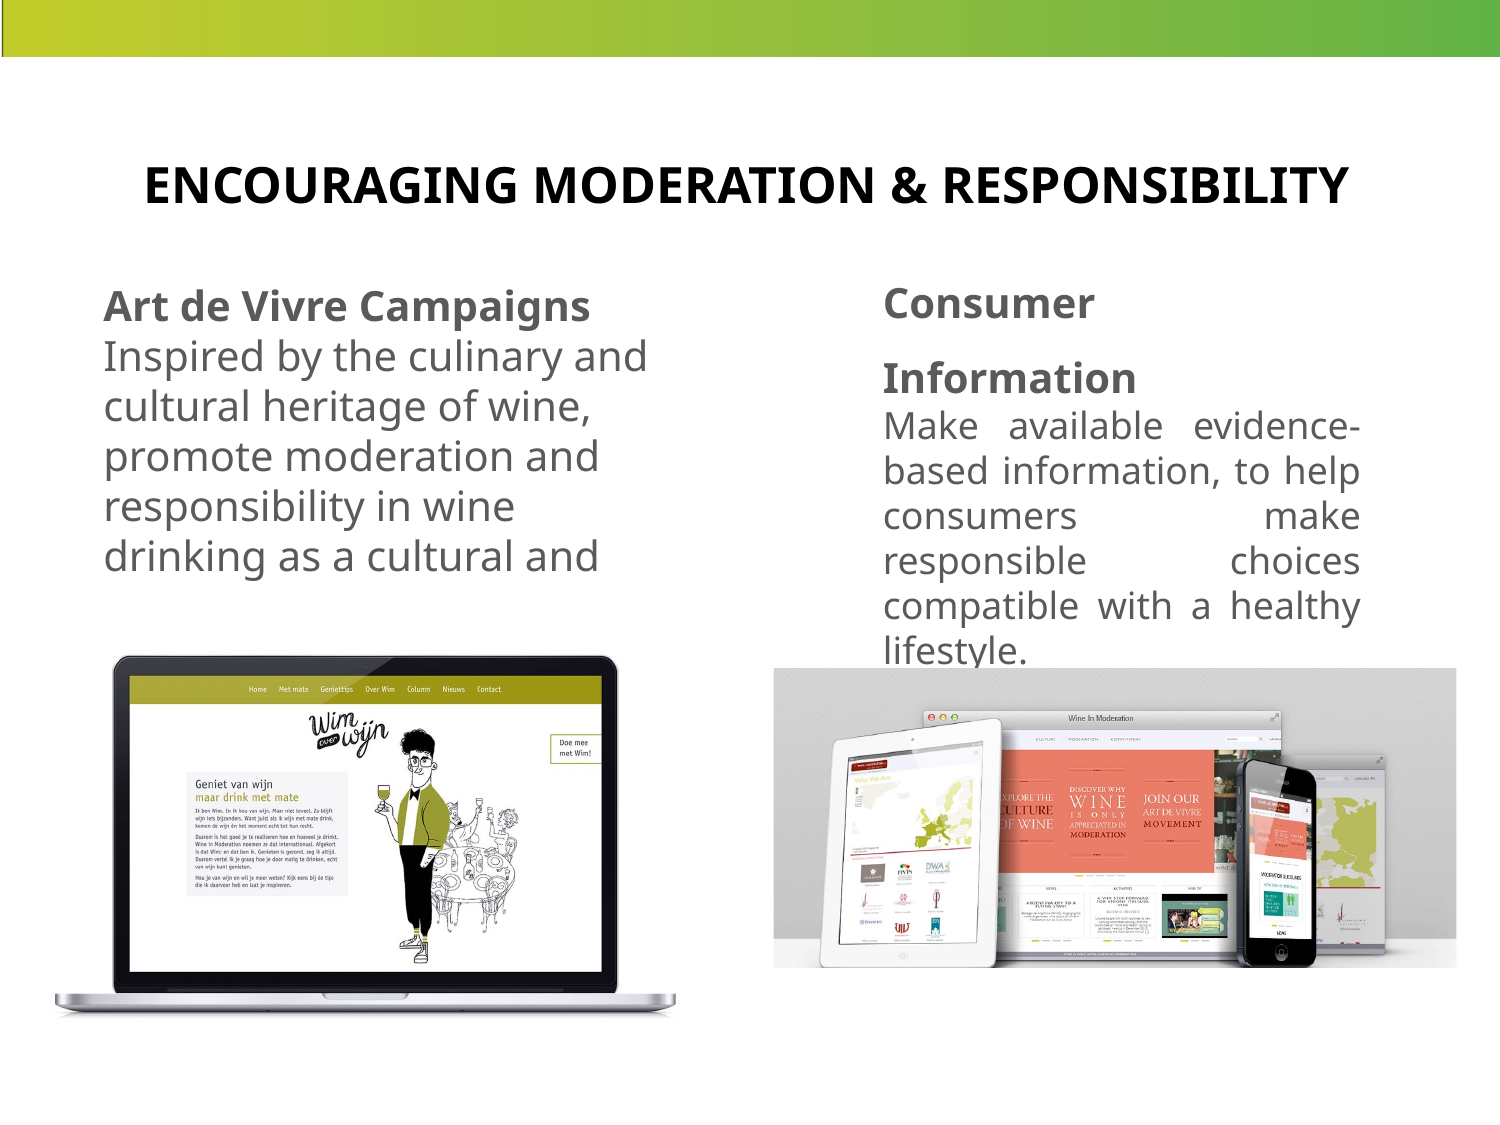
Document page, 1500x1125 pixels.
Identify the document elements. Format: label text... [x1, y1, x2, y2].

picture [773, 668, 1457, 968]
text_box Art de Vivre Campaigns Inspired by the culinary and cultural heritage of wine, promote moderation and responsibility in wine drinking as a cultural and social norm. [88, 247, 703, 584]
text_box Consumer Information Make available evidence-based information, to help consumers make responsible choices compatible with a healthy lifestyle. [868, 244, 1376, 667]
title ENCOURAGING MODERATION & RESPONSIBILITY [49, 66, 1457, 278]
picture [1, 0, 1500, 58]
picture [0, 585, 732, 1051]
